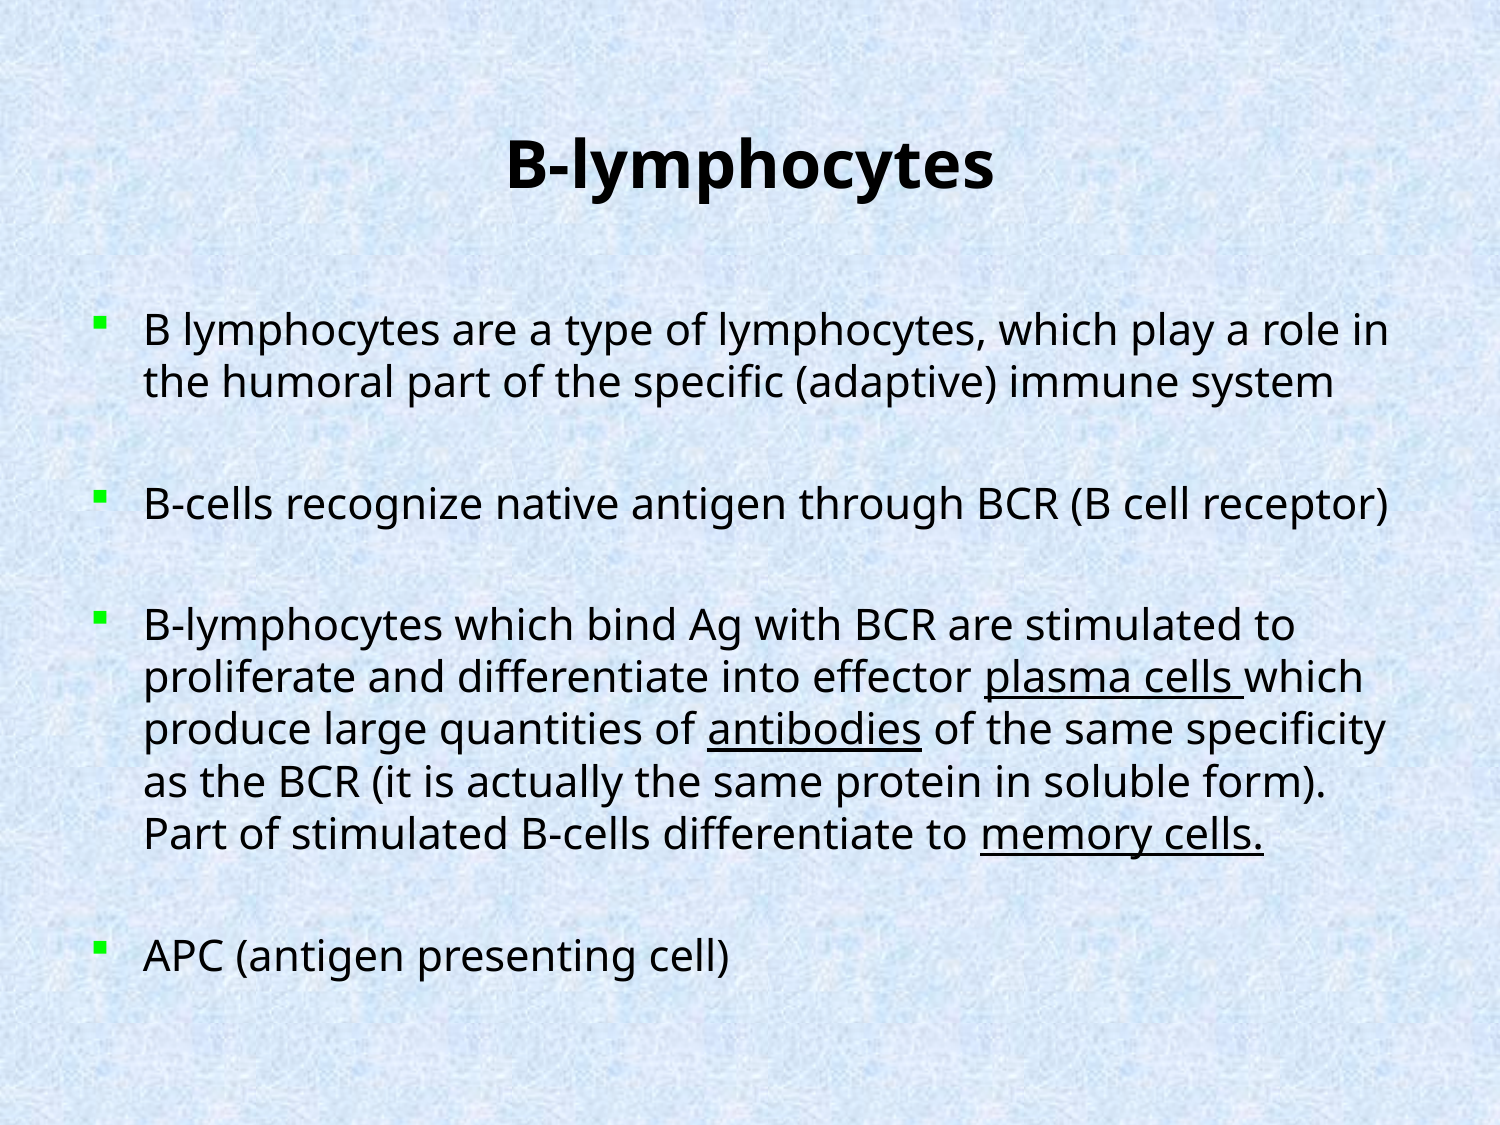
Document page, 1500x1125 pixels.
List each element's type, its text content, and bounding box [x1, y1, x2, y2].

title B-lymphocytes [75, 92, 1425, 172]
picture [0, 0, 1500, 1125]
list B lymphocytes are a type of lymphocytes, which play a role in the humoral part of the specific (adaptive) immune system B-cells recognize native antigen through BCR (B cell receptor) B-lymphocytes which bind Ag with BCR are stimulated to proliferate and differentiate into effector plasma cells which produce large quantities of antibodies of the same specificity as the BCR (it is actually the same protein in soluble form). Part of stimulated B-cells differentiate to memory cells. APC (antigen presenting cell) [75, 172, 1425, 1035]
